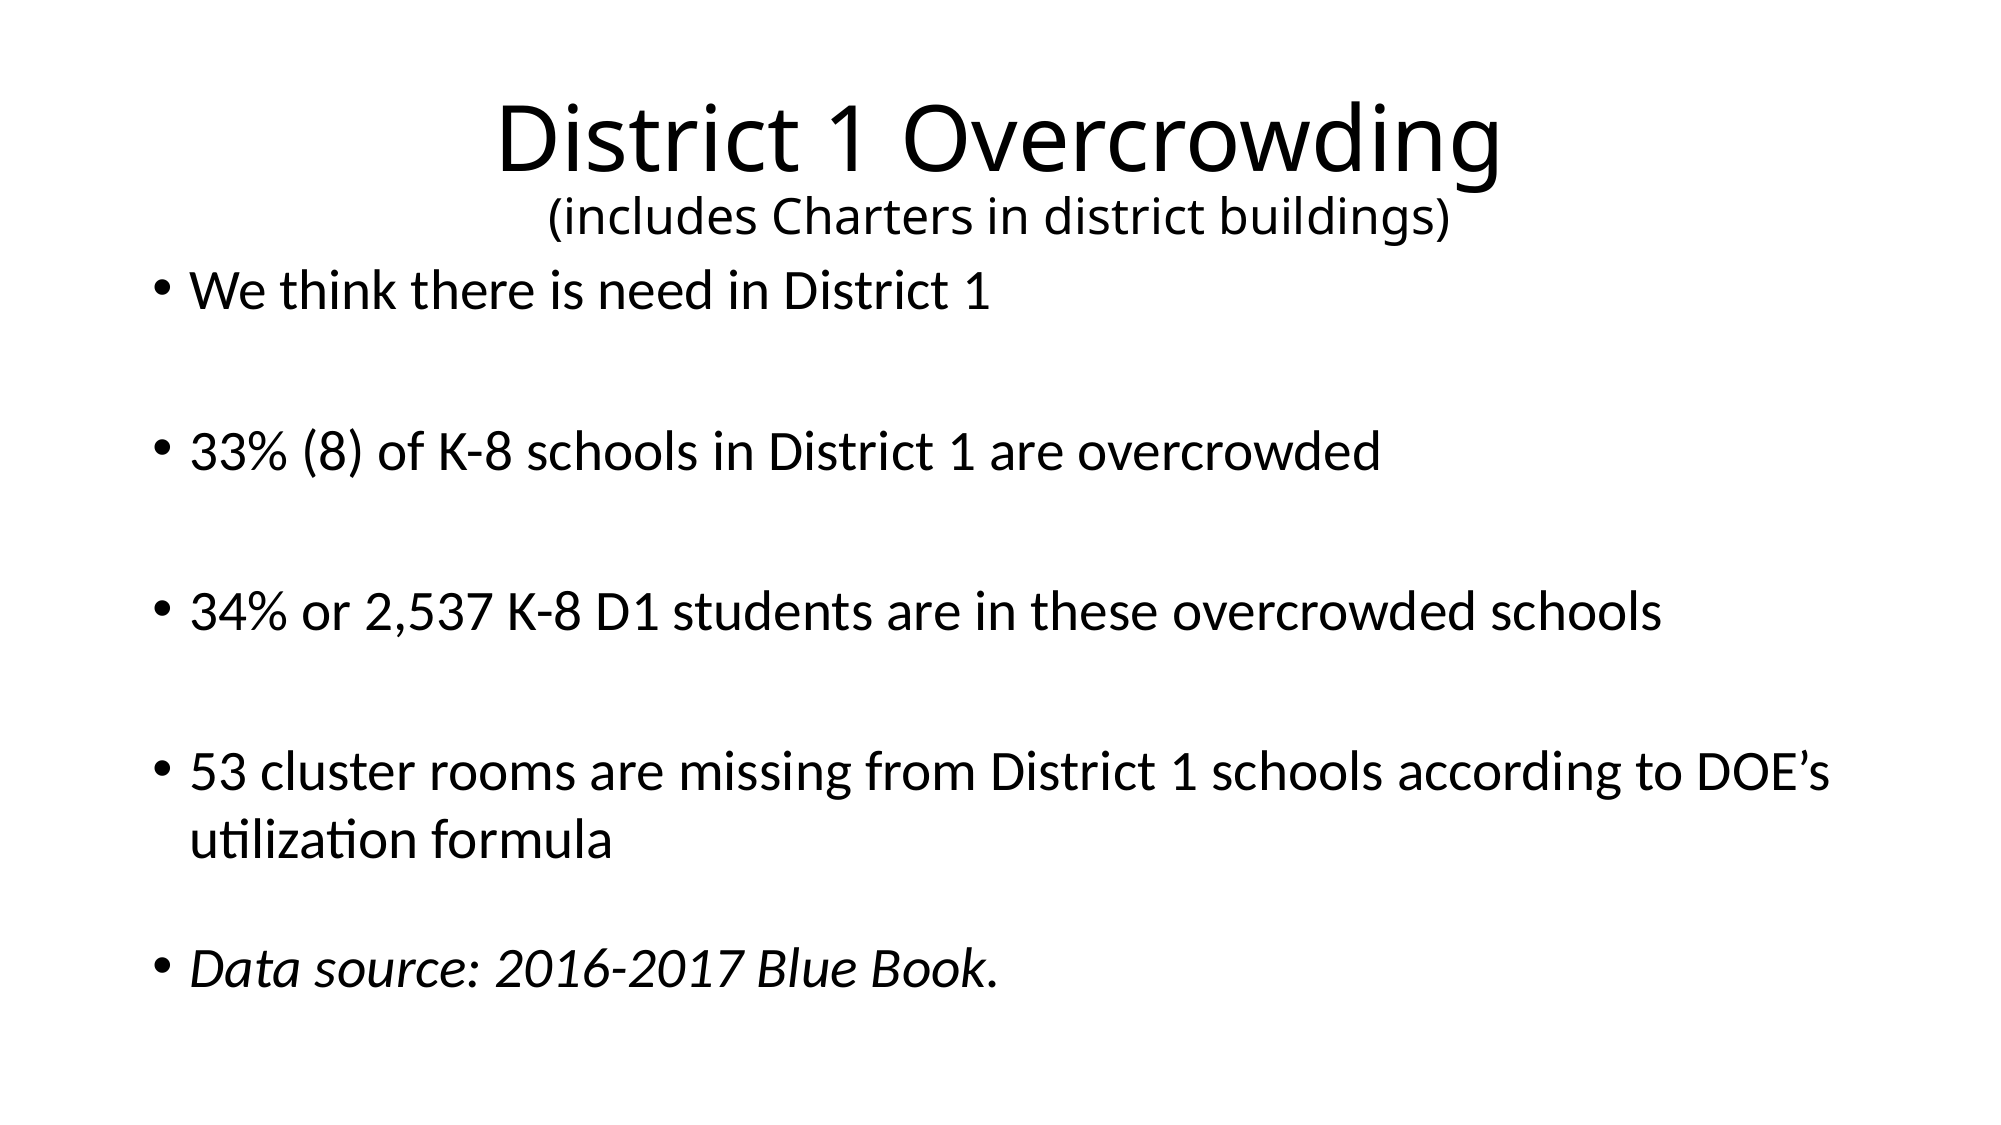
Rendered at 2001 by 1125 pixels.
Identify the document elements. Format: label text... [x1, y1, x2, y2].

title District 1 Overcrowding (includes Charters in district buildings) [137, 59, 1863, 245]
list We think there is need in District 1 33% (8) of K-8 schools in District 1 are overcrowded 34% or 2,537 K-8 D1 students are in these overcrowded schools 53 cluster rooms are missing from District 1 schools according to DOE’s utilization formula Data source: 2016-2017 Blue Book. [137, 245, 1863, 1014]
